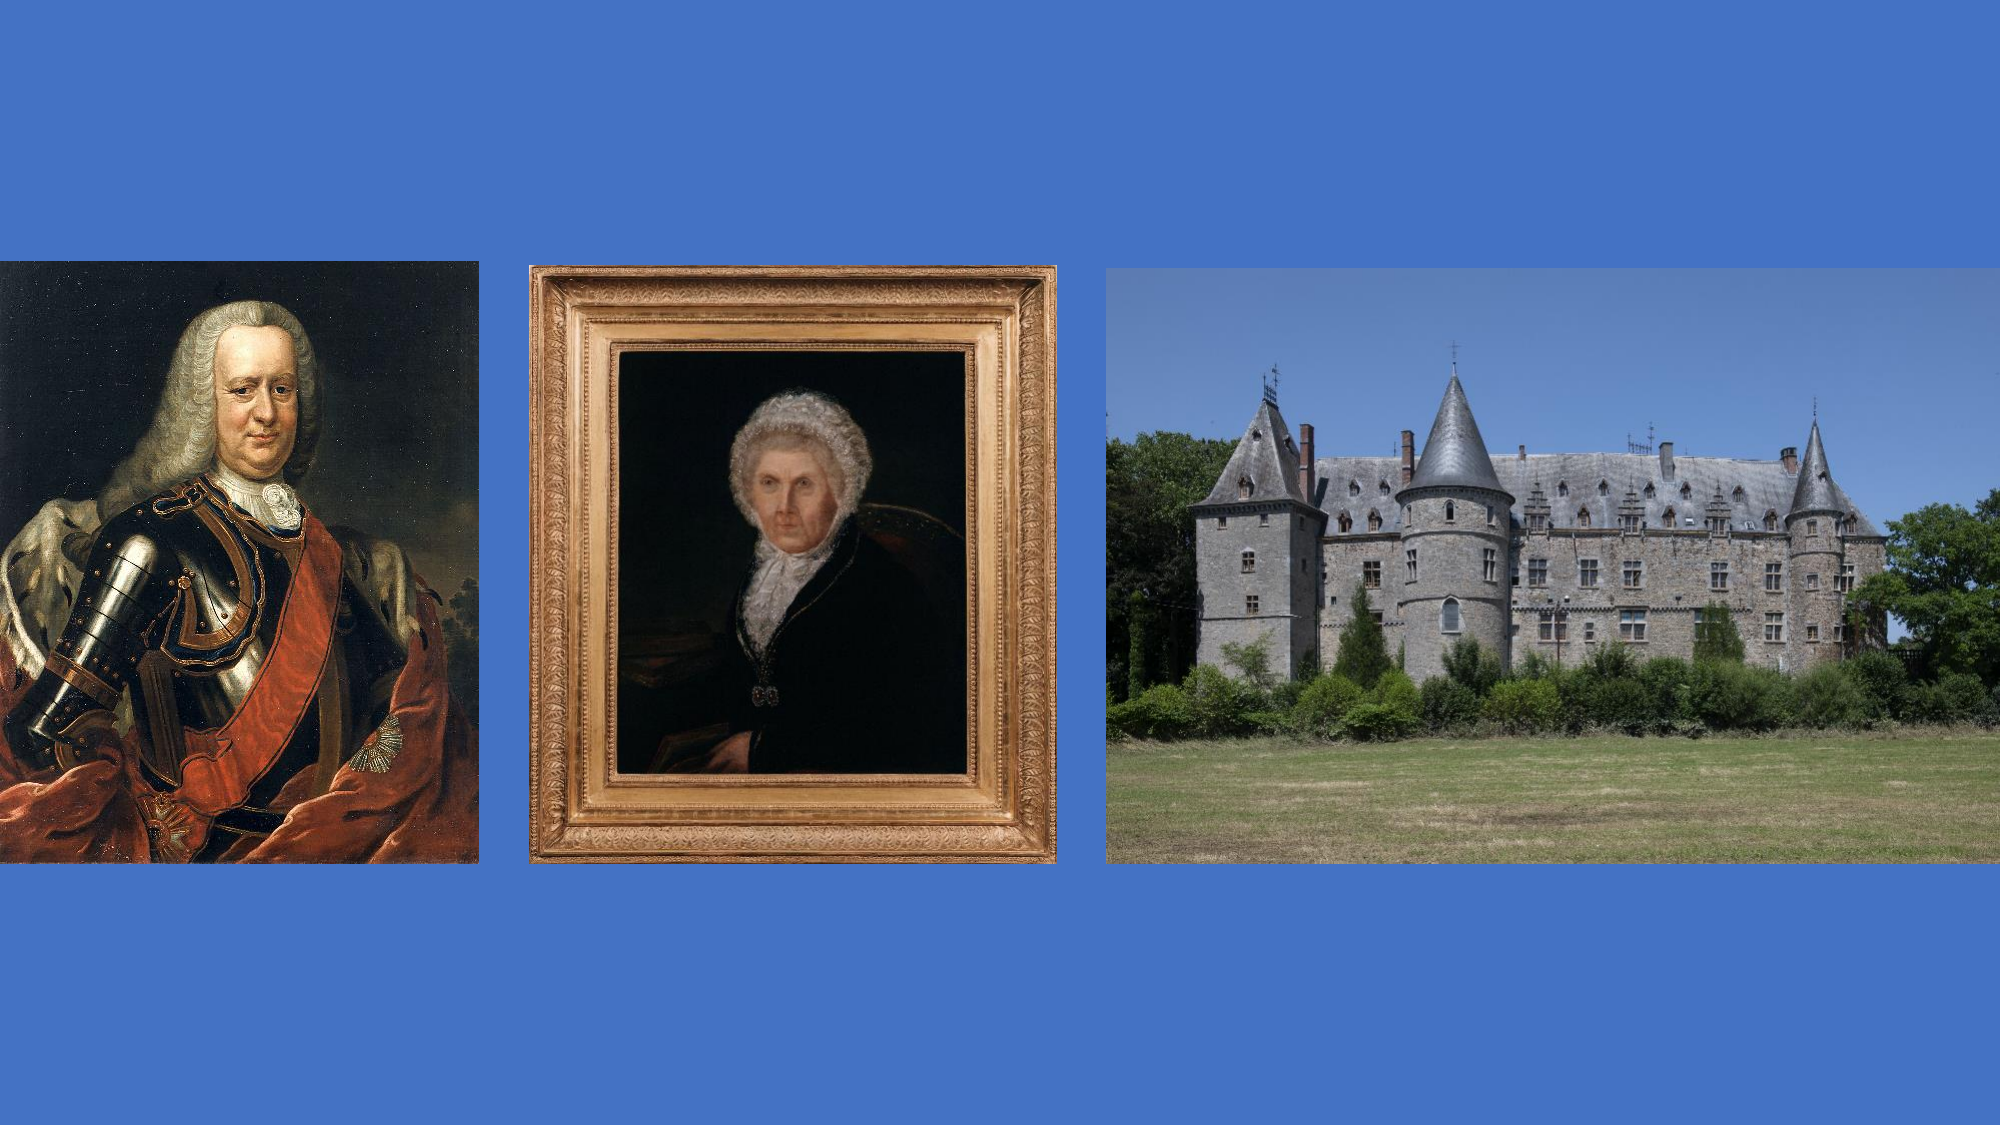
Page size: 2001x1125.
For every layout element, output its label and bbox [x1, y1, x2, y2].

picture [0, 261, 479, 864]
picture [1106, 268, 2000, 864]
picture [528, 265, 1057, 864]
